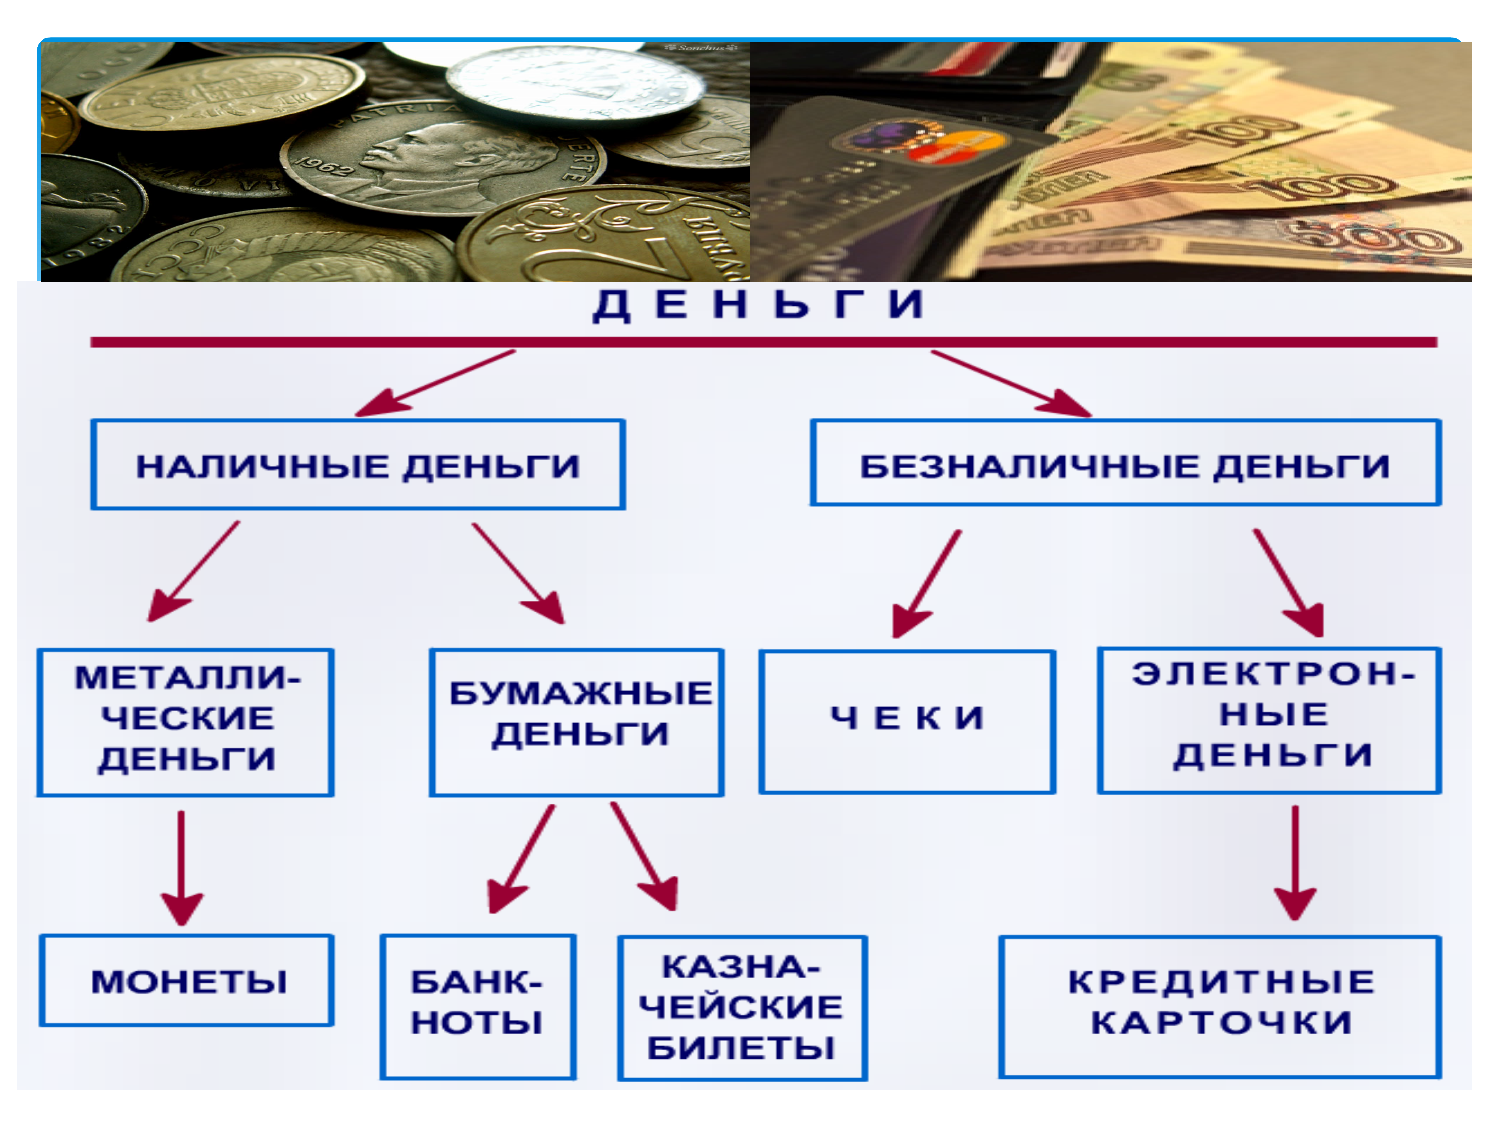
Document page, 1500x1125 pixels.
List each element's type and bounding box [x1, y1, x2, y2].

list [17, 281, 1473, 1090]
picture [41, 42, 1473, 283]
